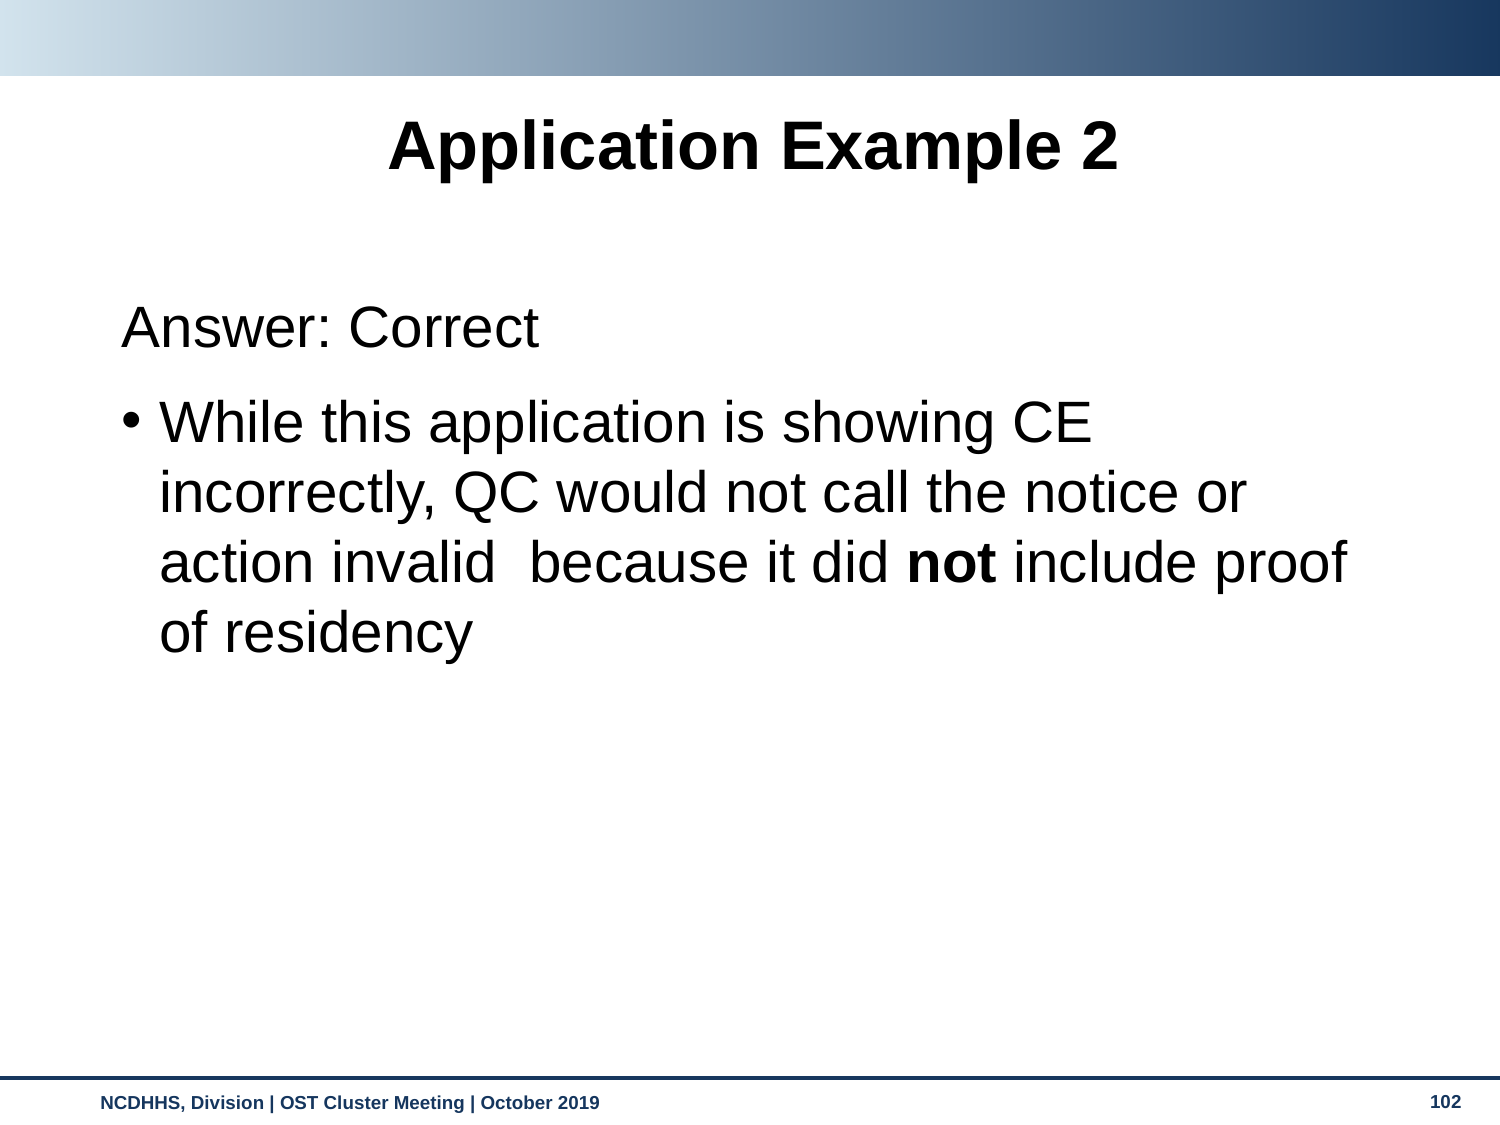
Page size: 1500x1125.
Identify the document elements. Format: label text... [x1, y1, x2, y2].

list Answer: Correct While this application is showing CE incorrectly, QC would not call the notice or action invalid because it did not include proof of residency [107, 192, 1402, 1049]
title Application Example 2 [110, 102, 1398, 192]
